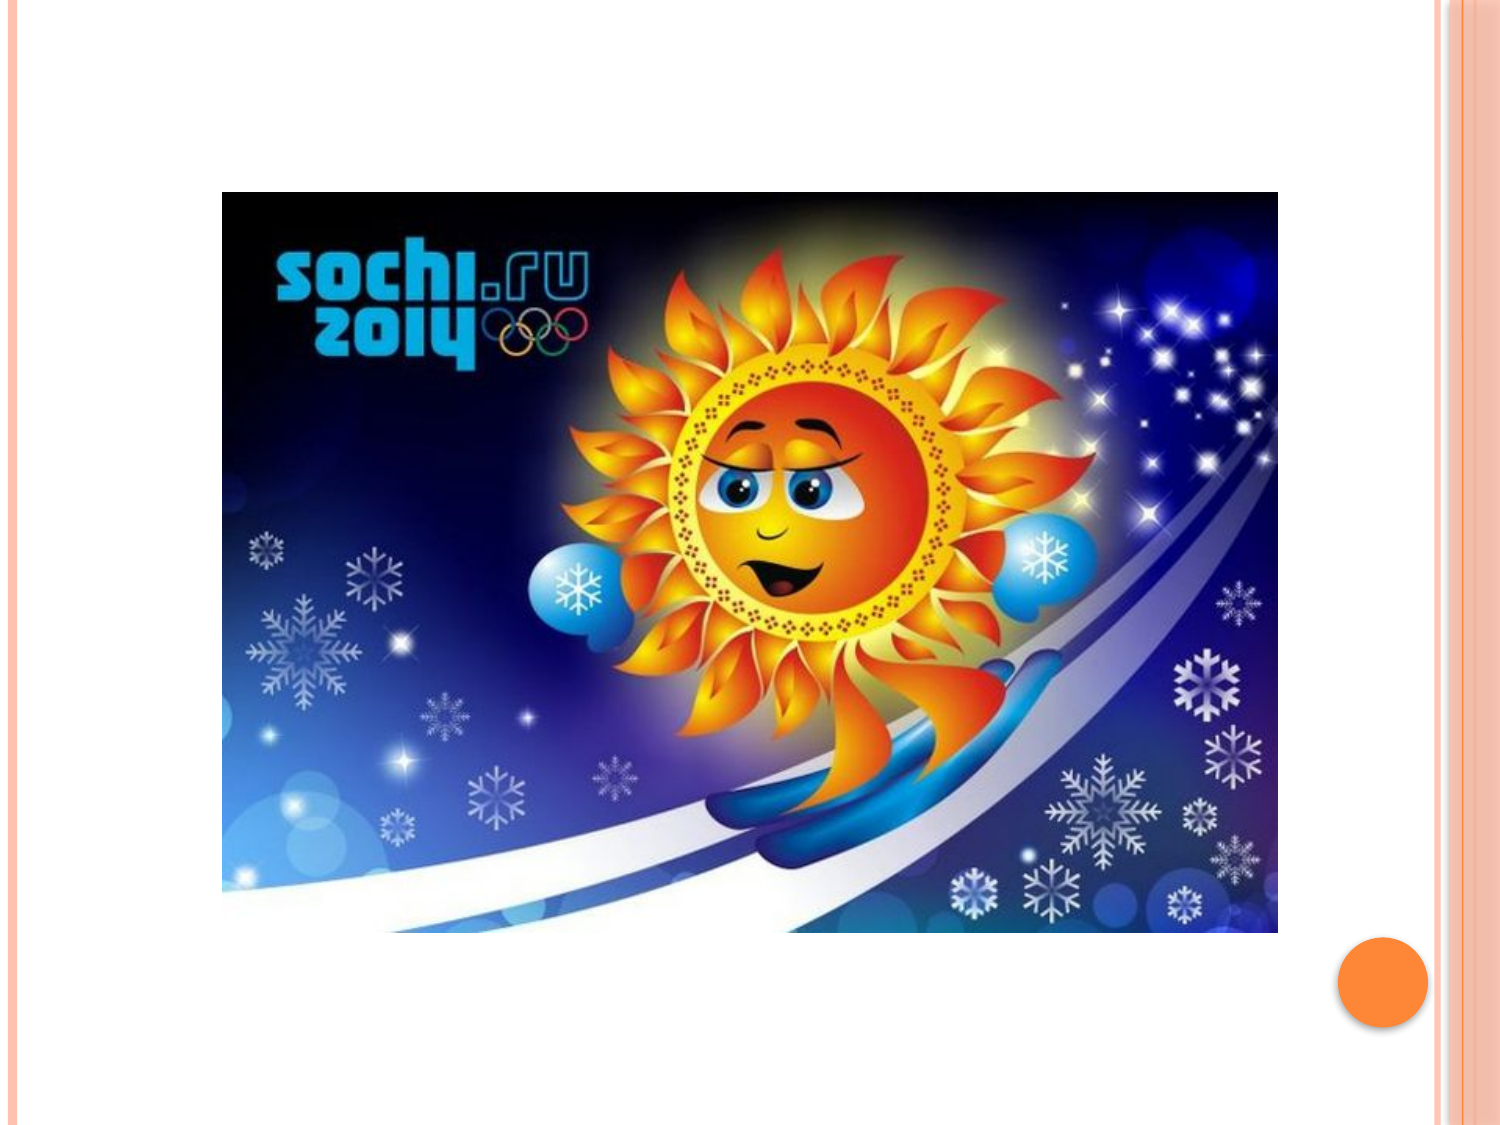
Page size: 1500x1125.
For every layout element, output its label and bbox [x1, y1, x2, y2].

picture [222, 191, 1278, 934]
